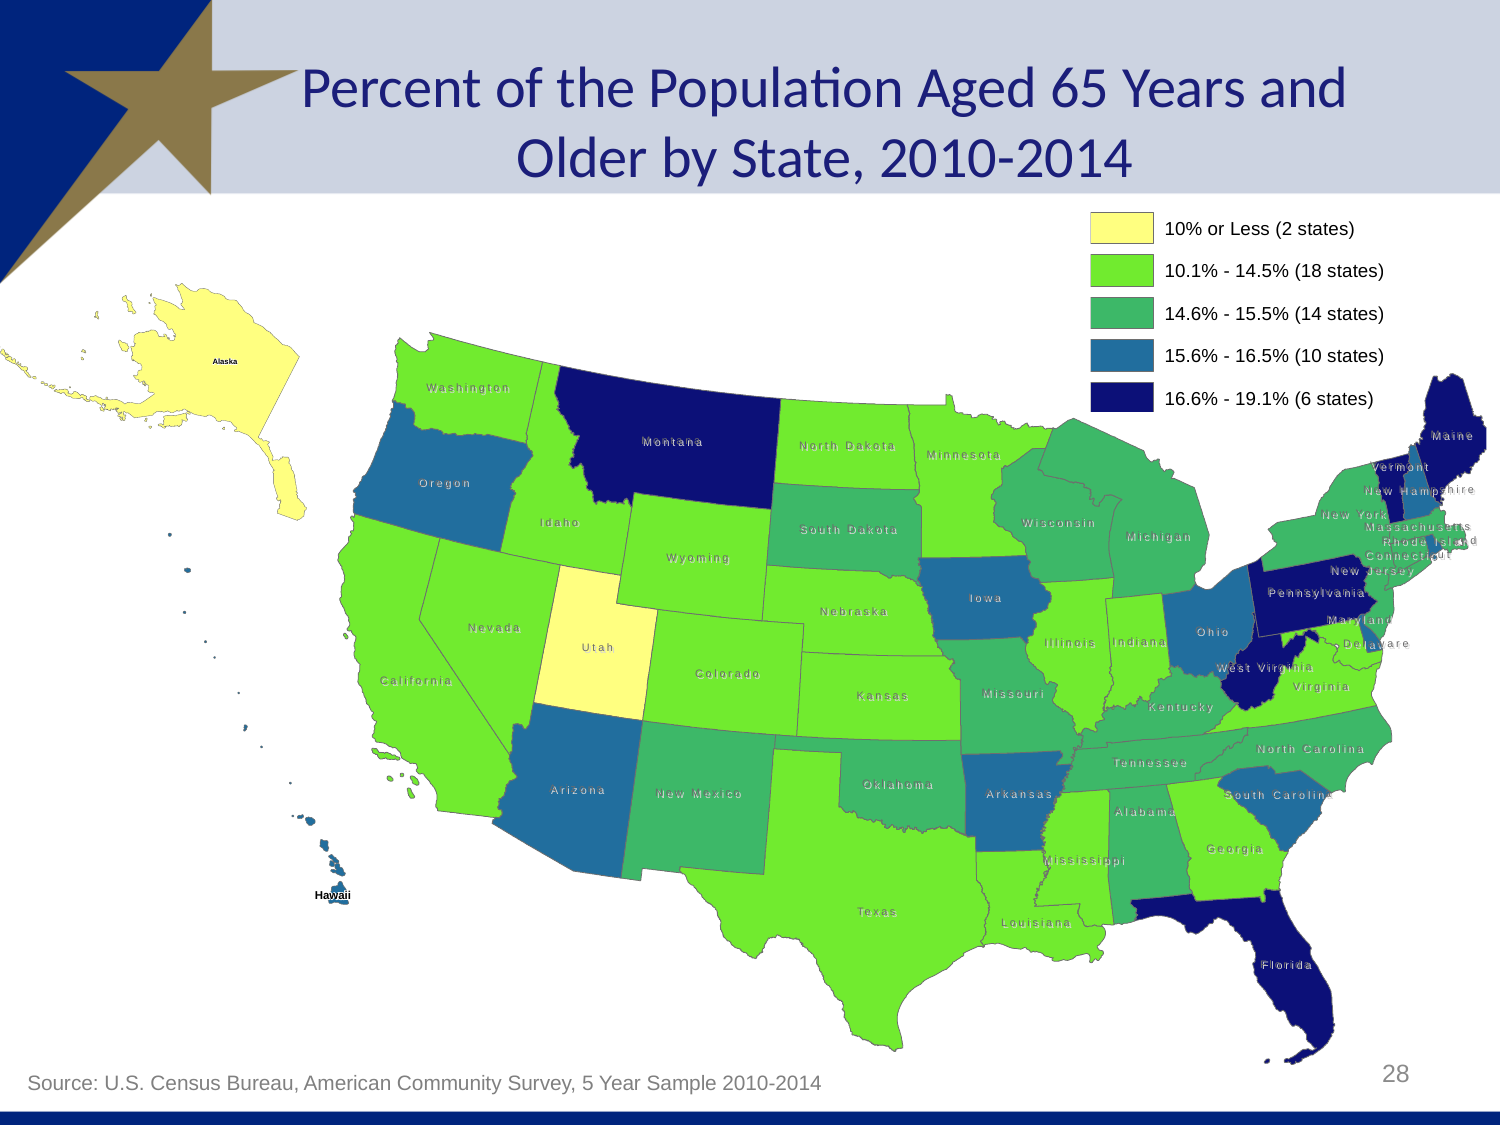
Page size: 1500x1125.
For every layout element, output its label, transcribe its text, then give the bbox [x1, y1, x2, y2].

title Percent of the Population Aged 65 Years and Older by State, 2010-2014 [262, 37, 1388, 200]
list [49, 287, 1488, 1125]
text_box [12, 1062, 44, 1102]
picture [0, 0, 1500, 1125]
